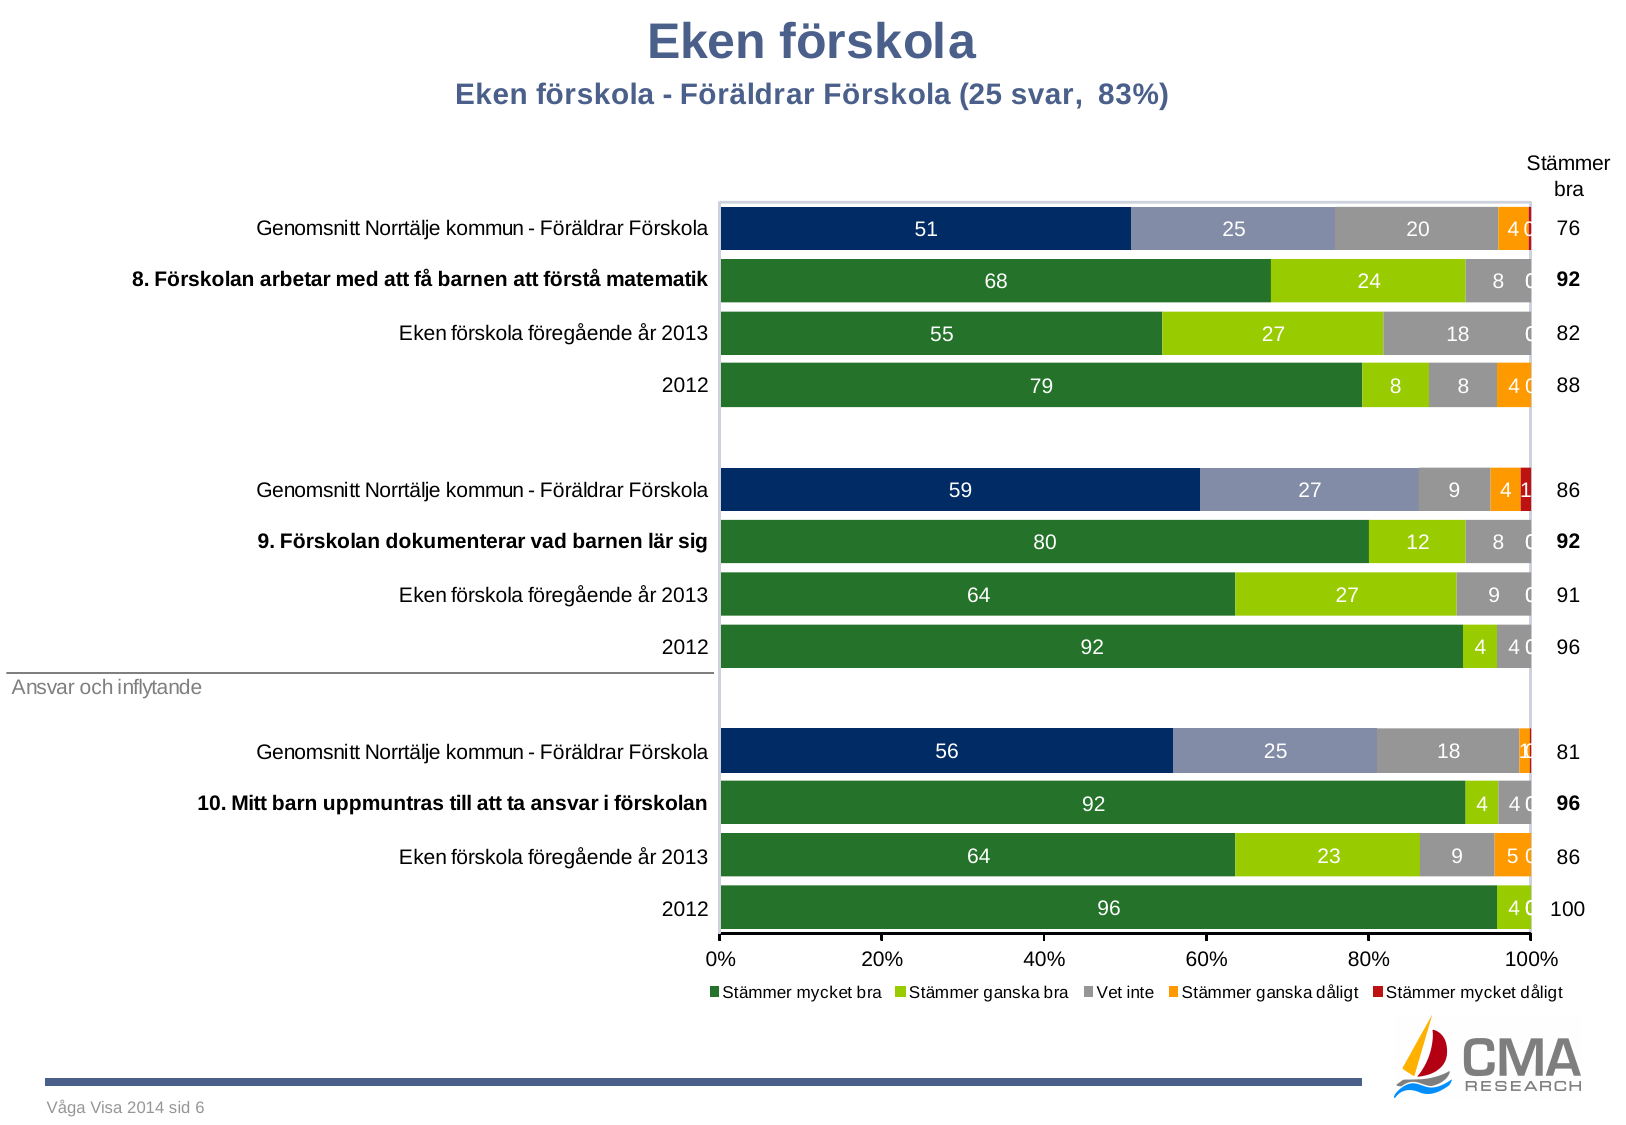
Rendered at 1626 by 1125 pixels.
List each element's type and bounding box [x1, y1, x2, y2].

text_box [6, 148, 1619, 1099]
text_box [4, 5, 1620, 116]
